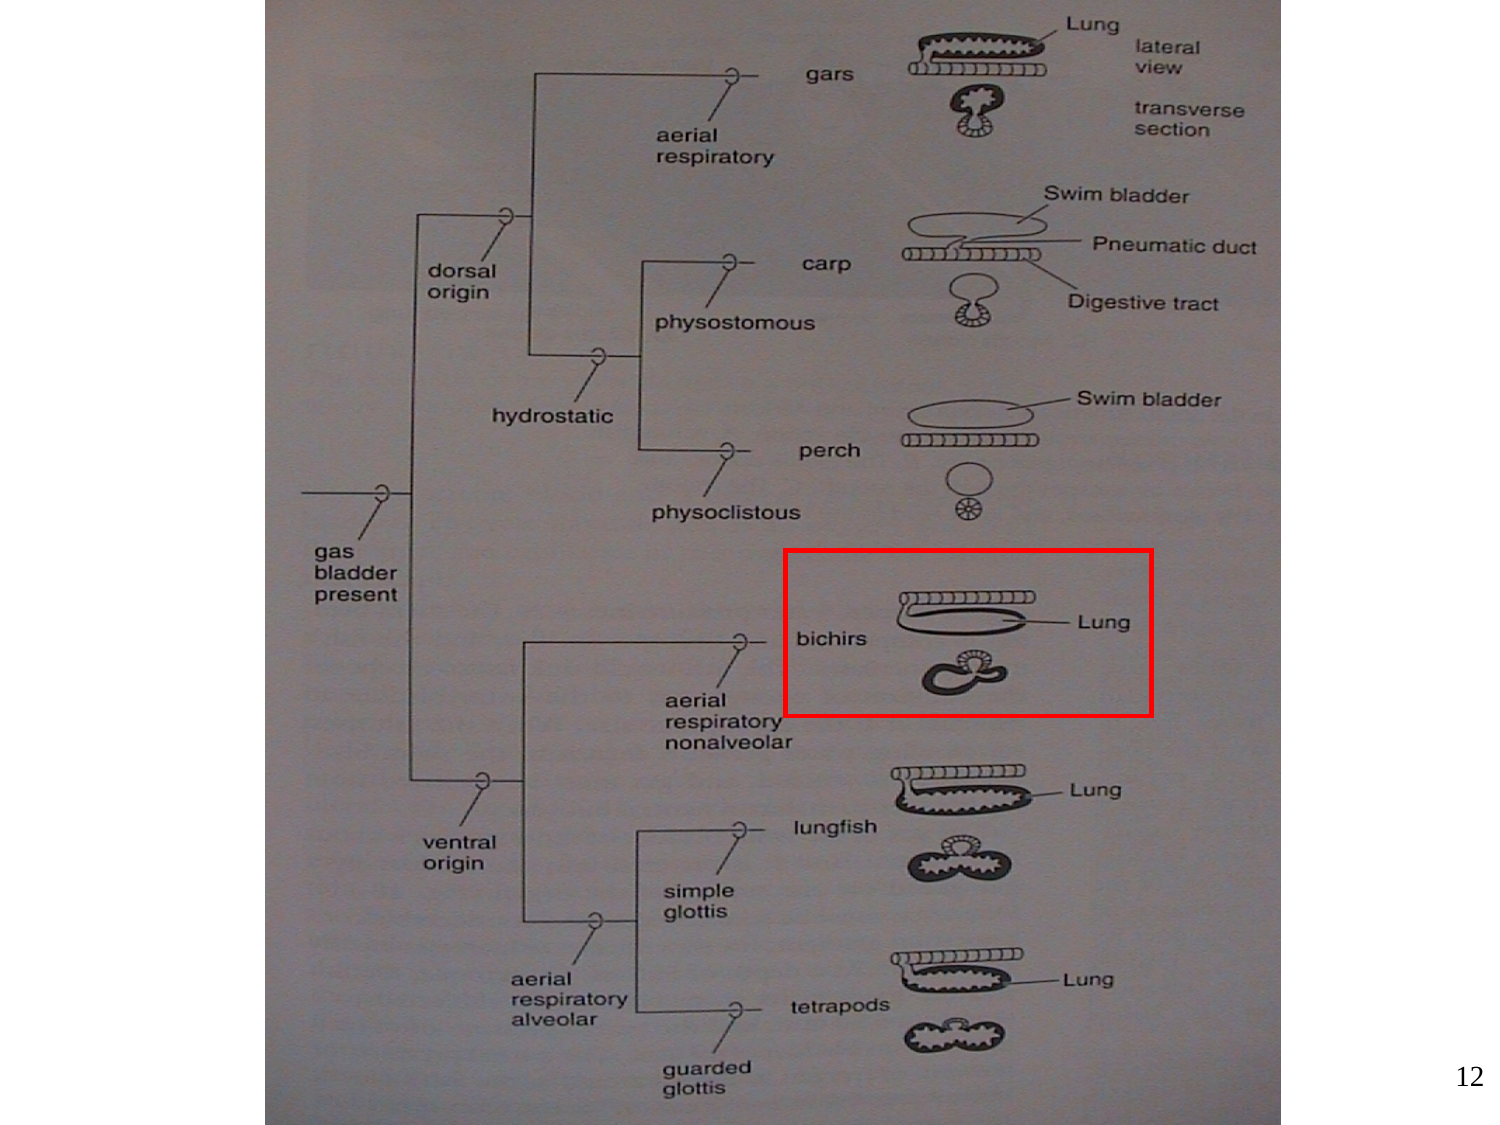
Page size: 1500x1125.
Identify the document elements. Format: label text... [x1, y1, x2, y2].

slide_number 12 [1286, 1049, 1500, 1125]
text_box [265, 0, 1281, 1125]
